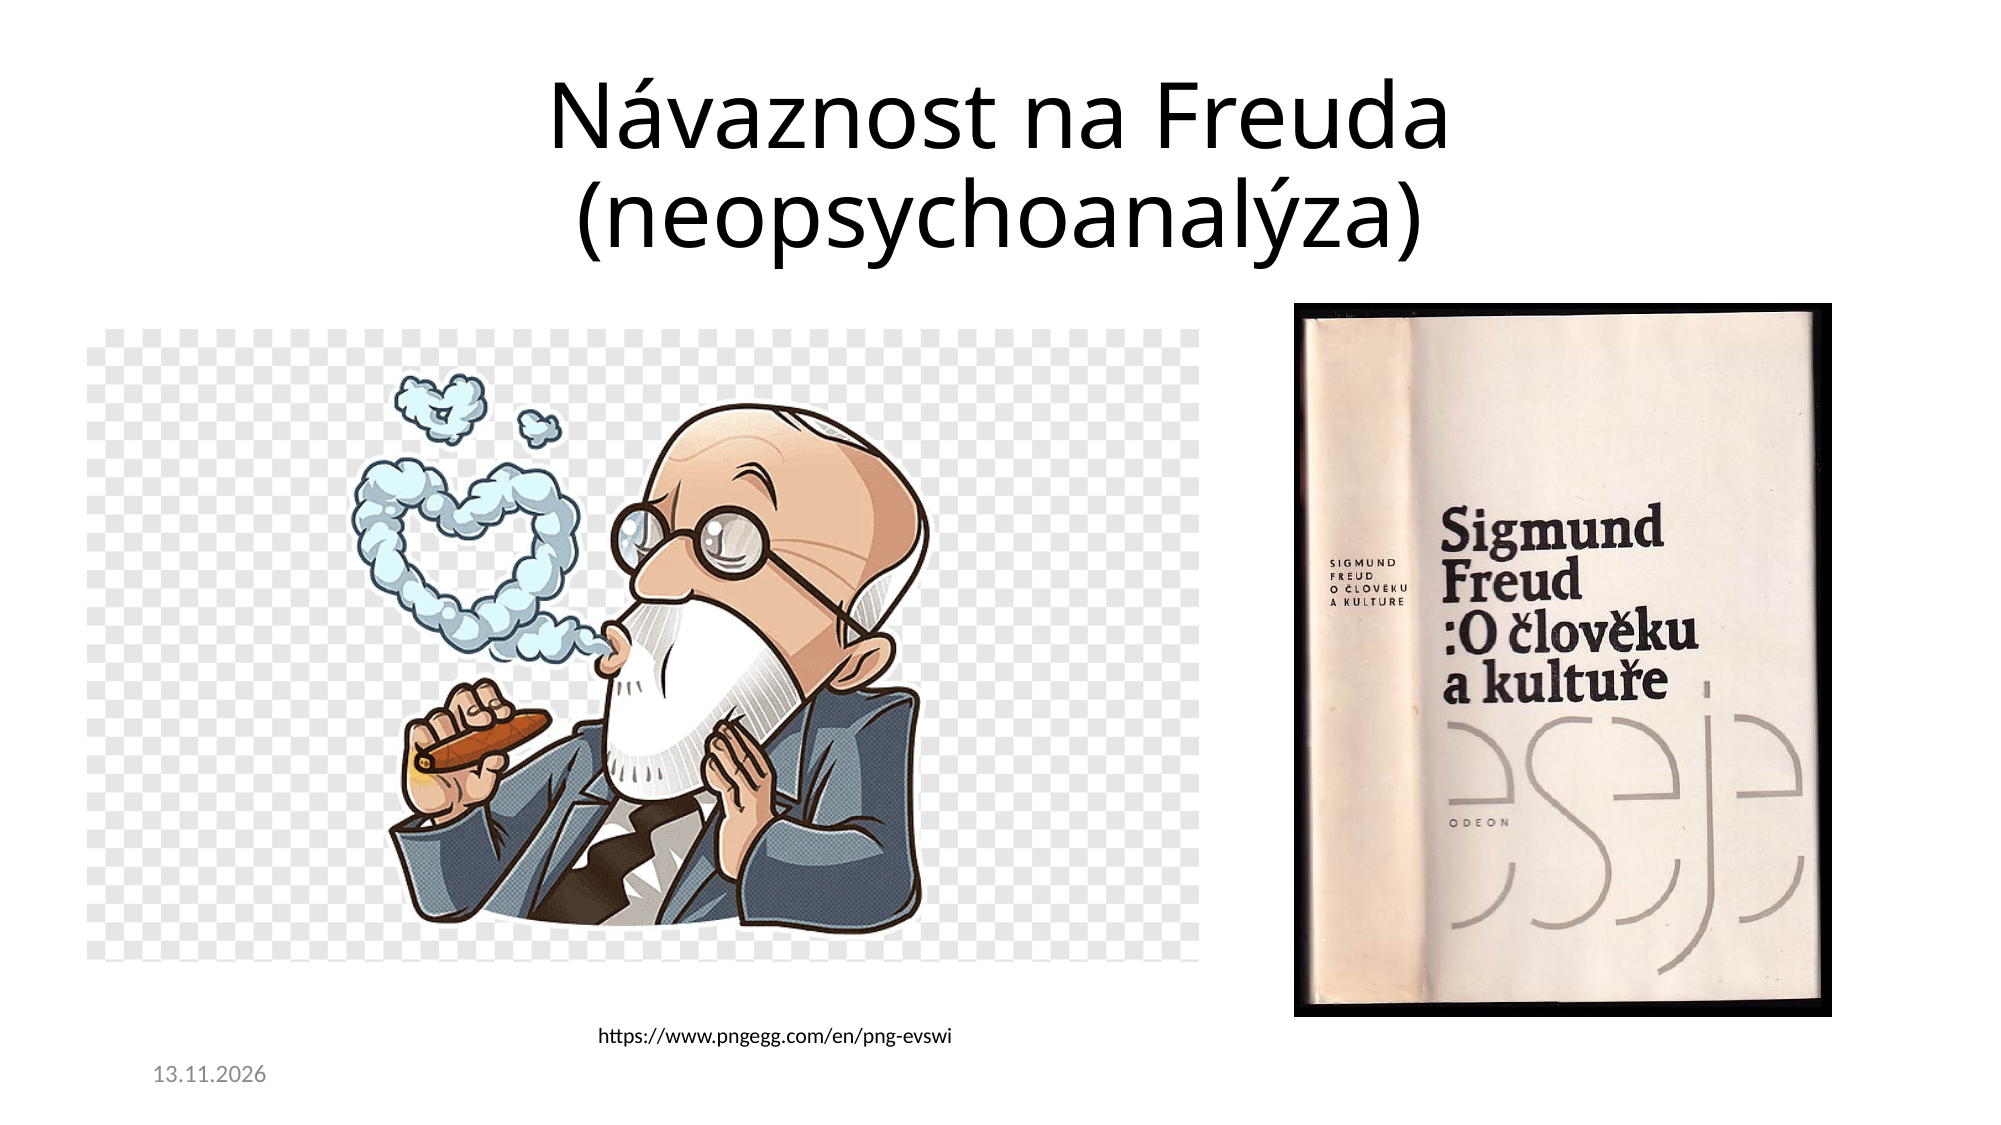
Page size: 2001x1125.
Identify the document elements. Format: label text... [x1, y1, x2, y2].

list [1294, 303, 1832, 1017]
title Návaznost na Freuda (neopsychoanalýza) [137, 59, 1863, 278]
picture [87, 329, 1199, 962]
text_box https://www.pngegg.com/en/png-evswi [583, 1014, 968, 1056]
slide_number 20. 11. 2024 [137, 1042, 588, 1103]
